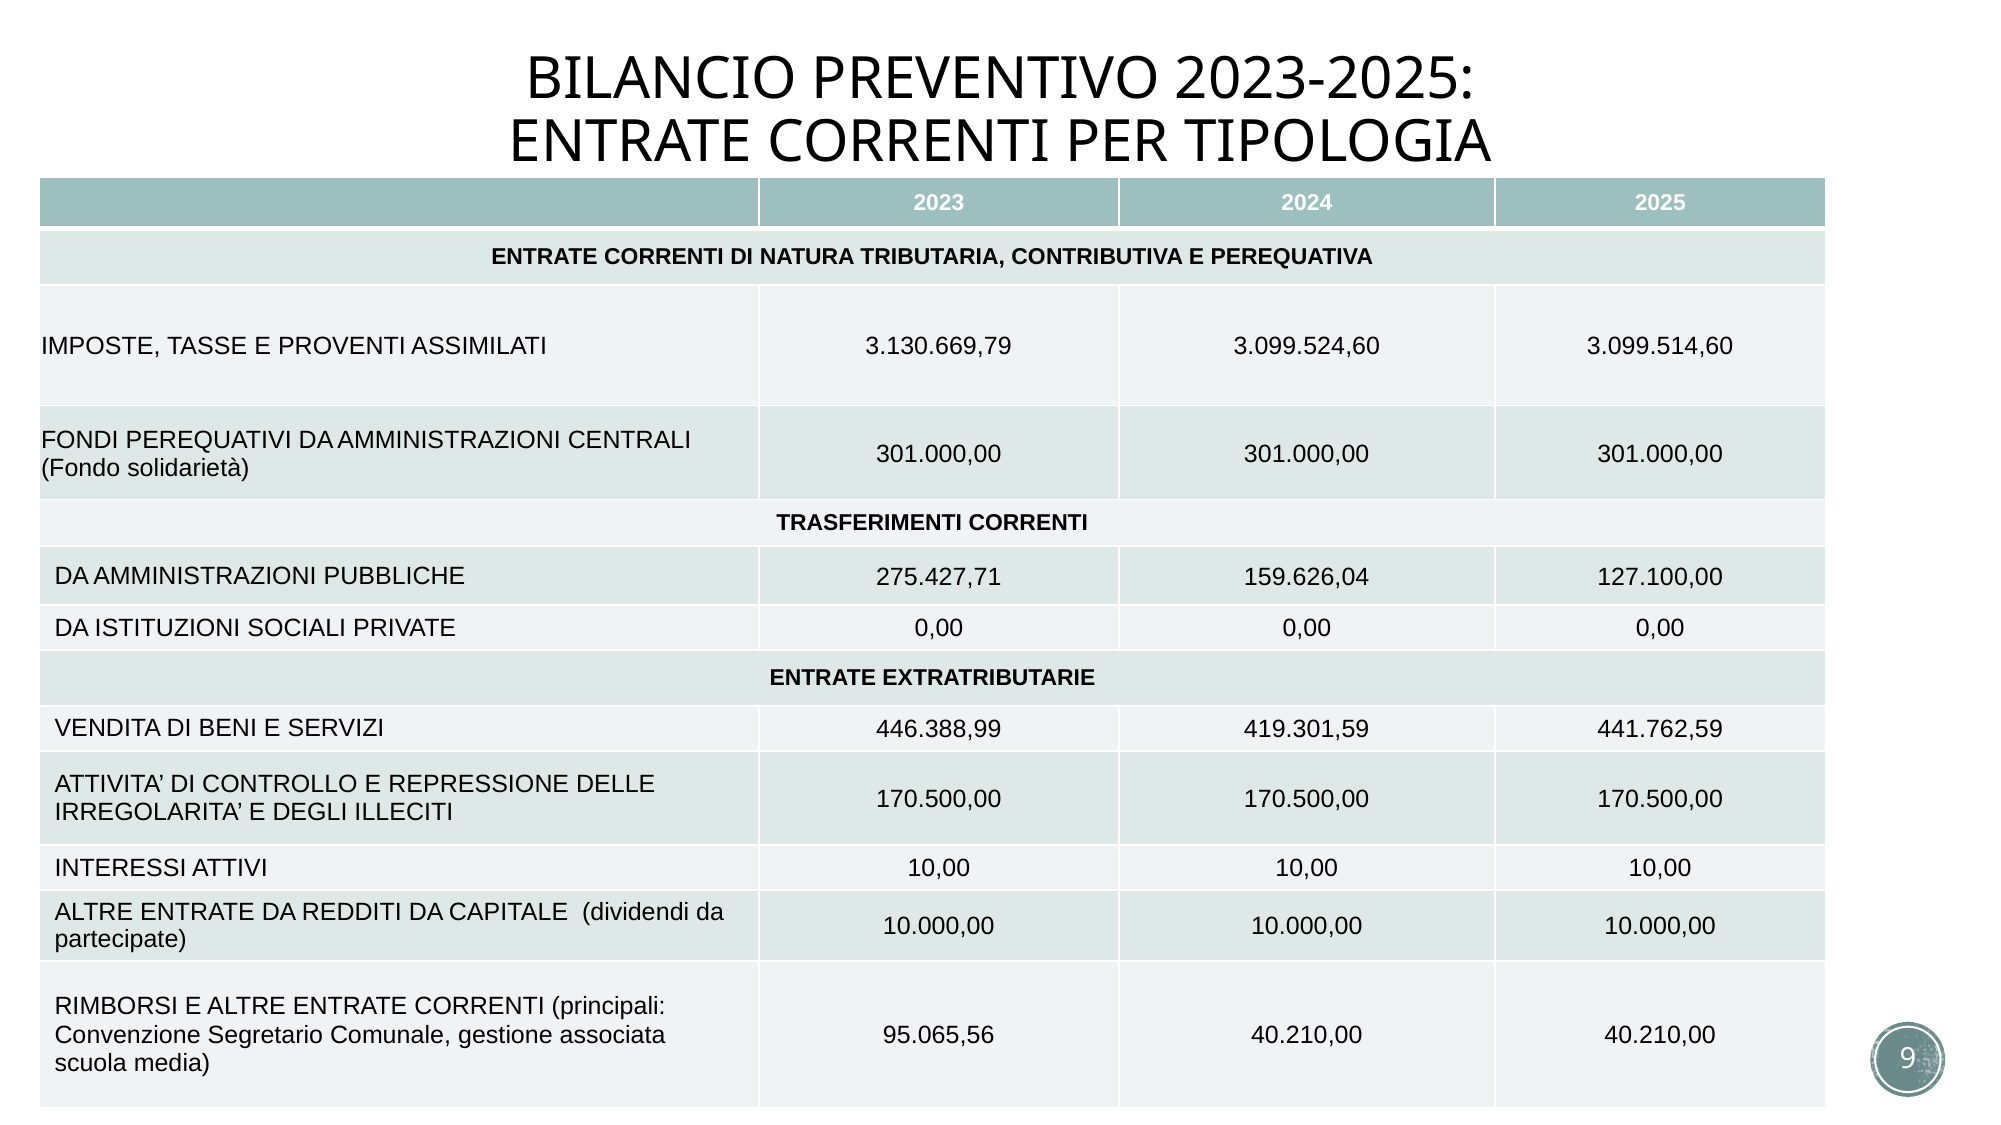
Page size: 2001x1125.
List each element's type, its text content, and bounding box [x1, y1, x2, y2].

table_cell FONDI PEREQUATIVI DA AMMINISTRAZIONI CENTRALI (Fondo solidarietà) [40, 406, 758, 499]
table_cell 10,00 [1496, 846, 1825, 889]
table_cell INTERESSI ATTIVI [40, 846, 758, 889]
table_cell ENTRATE EXTRATRIBUTARIE [40, 651, 1825, 705]
table_cell 419.301,59 [1120, 707, 1494, 750]
table_cell 275.427,71 [760, 547, 1118, 604]
table_header 2023 [760, 178, 1118, 226]
table_cell 0,00 [760, 606, 1118, 649]
table_cell 127.100,00 [1496, 547, 1825, 604]
table_cell 10.000,00 [1120, 891, 1494, 960]
slide_number 9 [1855, 1028, 1961, 1089]
table_cell 301.000,00 [1120, 406, 1494, 499]
table_cell 95.065,56 [760, 962, 1118, 1107]
table_header 2024 [1120, 178, 1494, 226]
table_header 2025 [1496, 178, 1825, 226]
table_cell ENTRATE CORRENTI DI NATURA TRIBUTARIA, CONTRIBUTIVA E PEREQUATIVA [40, 231, 1825, 284]
table_cell 170.500,00 [760, 752, 1118, 844]
table_cell RIMBORSI E ALTRE ENTRATE CORRENTI (principali: Convenzione Segretario Comunale, gestione associata scuola media) [40, 962, 758, 1107]
table_cell 159.626,04 [1120, 547, 1494, 604]
table_cell 170.500,00 [1496, 752, 1825, 844]
table_cell 301.000,00 [760, 406, 1118, 499]
table_cell ATTIVITA’ DI CONTROLLO E REPRESSIONE DELLE IRREGOLARITA’ E DEGLI ILLECITI [40, 752, 758, 844]
table_cell 170.500,00 [1120, 752, 1494, 844]
table_cell 301.000,00 [1496, 406, 1825, 499]
table_cell 10.000,00 [760, 891, 1118, 960]
table_cell IMPOSTE, TASSE E PROVENTI ASSIMILATI [40, 286, 758, 405]
table_cell 446.388,99 [760, 707, 1118, 750]
title BILANCIO PREVENTIVO 2023-2025: ENTRATE CORRENTI PER TIPOLOGIA [175, 45, 1826, 177]
table_cell 3.099.514,60 [1496, 286, 1825, 405]
table_cell 0,00 [1120, 606, 1494, 649]
table_cell 10,00 [1120, 846, 1494, 889]
table_cell DA ISTITUZIONI SOCIALI PRIVATE [40, 606, 758, 649]
table_cell 10.000,00 [1496, 891, 1825, 960]
table_cell DA AMMINISTRAZIONI PUBBLICHE [40, 547, 758, 604]
table_cell 0,00 [1496, 606, 1825, 649]
table_cell 40.210,00 [1496, 962, 1825, 1107]
table_cell 3.130.669,79 [760, 286, 1118, 405]
table_cell TRASFERIMENTI CORRENTI [40, 500, 1825, 545]
table_cell VENDITA DI BENI E SERVIZI [40, 707, 758, 750]
table_cell 3.099.524,60 [1120, 286, 1494, 405]
table_cell 441.762,59 [1496, 707, 1825, 750]
table_cell 40.210,00 [1120, 962, 1494, 1107]
table_cell 10,00 [760, 846, 1118, 889]
table_cell ALTRE ENTRATE DA REDDITI DA CAPITALE (dividendi da partecipate) [40, 891, 758, 960]
table_header [40, 178, 758, 226]
